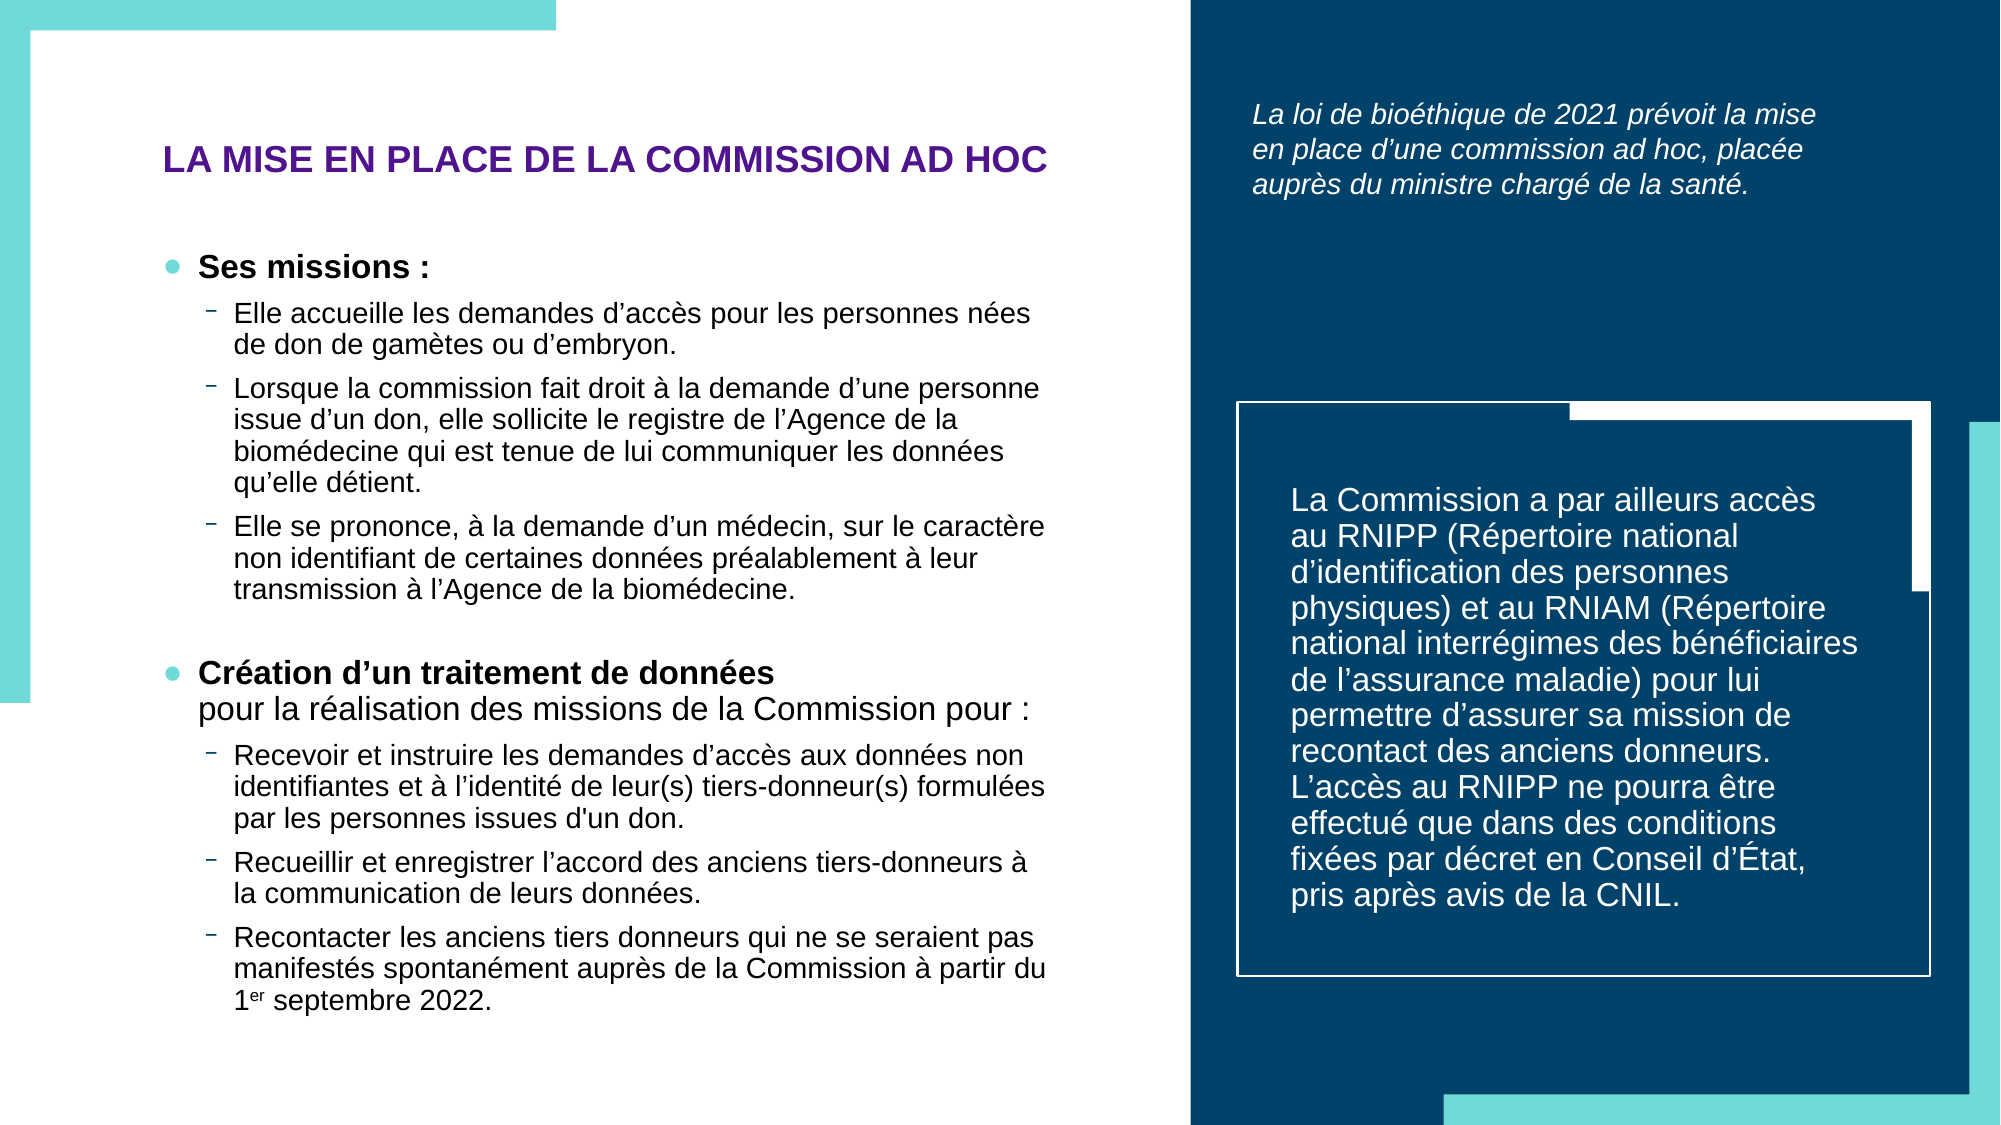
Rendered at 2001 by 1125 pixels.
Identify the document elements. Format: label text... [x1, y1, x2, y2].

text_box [1569, 402, 1930, 592]
text_box La Commission a par ailleurs accès au RNIPP (Répertoire national d’identification des personnes physiques) et au RNIAM (Répertoire national interrégimes des bénéficiaires de l’assurance maladie) pour lui permettre d’assurer sa mission de recontact des anciens donneurs. L’accès au RNIPP ne pourra être effectué que dans des conditions fixées par décret en Conseil d’État, pris après avis de la CNIL. [1237, 402, 1930, 977]
list Ses missions : Elle accueille les demandes d’accès pour les personnes nées de don de gamètes ou d’embryon. Lorsque la commission fait droit à la demande d’une personne issue d’un don, elle sollicite le registre de l’Agence de la biomédecine qui est tenue de lui communiquer les données qu’elle détient. Elle se prononce, à la demande d’un médecin, sur le caractère non identifiant de certaines données préalablement à leur transmission à l’Agence de la biomédecine. Création d’un traitement de données pour la réalisation des missions de la Commission pour : Recevoir et instruire les demandes d’accès aux données non identifiantes et à l’identité de leur(s) tiers-donneur(s) formulées par les personnes issues d'un don. Recueillir et enregistrer l’accord des anciens tiers-donneurs à la communication de leurs données. Recontacter les anciens tiers donneurs qui ne se seraient pas manifestés spontanément auprès de la Commission à partir du 1er septembre 2022. [147, 242, 1085, 1034]
text_box [1443, 421, 2000, 1125]
text_box [1190, 0, 2000, 1125]
title LA MISE EN PLACE DE LA COMMISSION AD HOC [147, 132, 1237, 189]
text_box La loi de bioéthique de 2021 prévoit la mise en place d’une commission ad hoc, placée auprès du ministre chargé de la santé. [1237, 88, 1861, 208]
